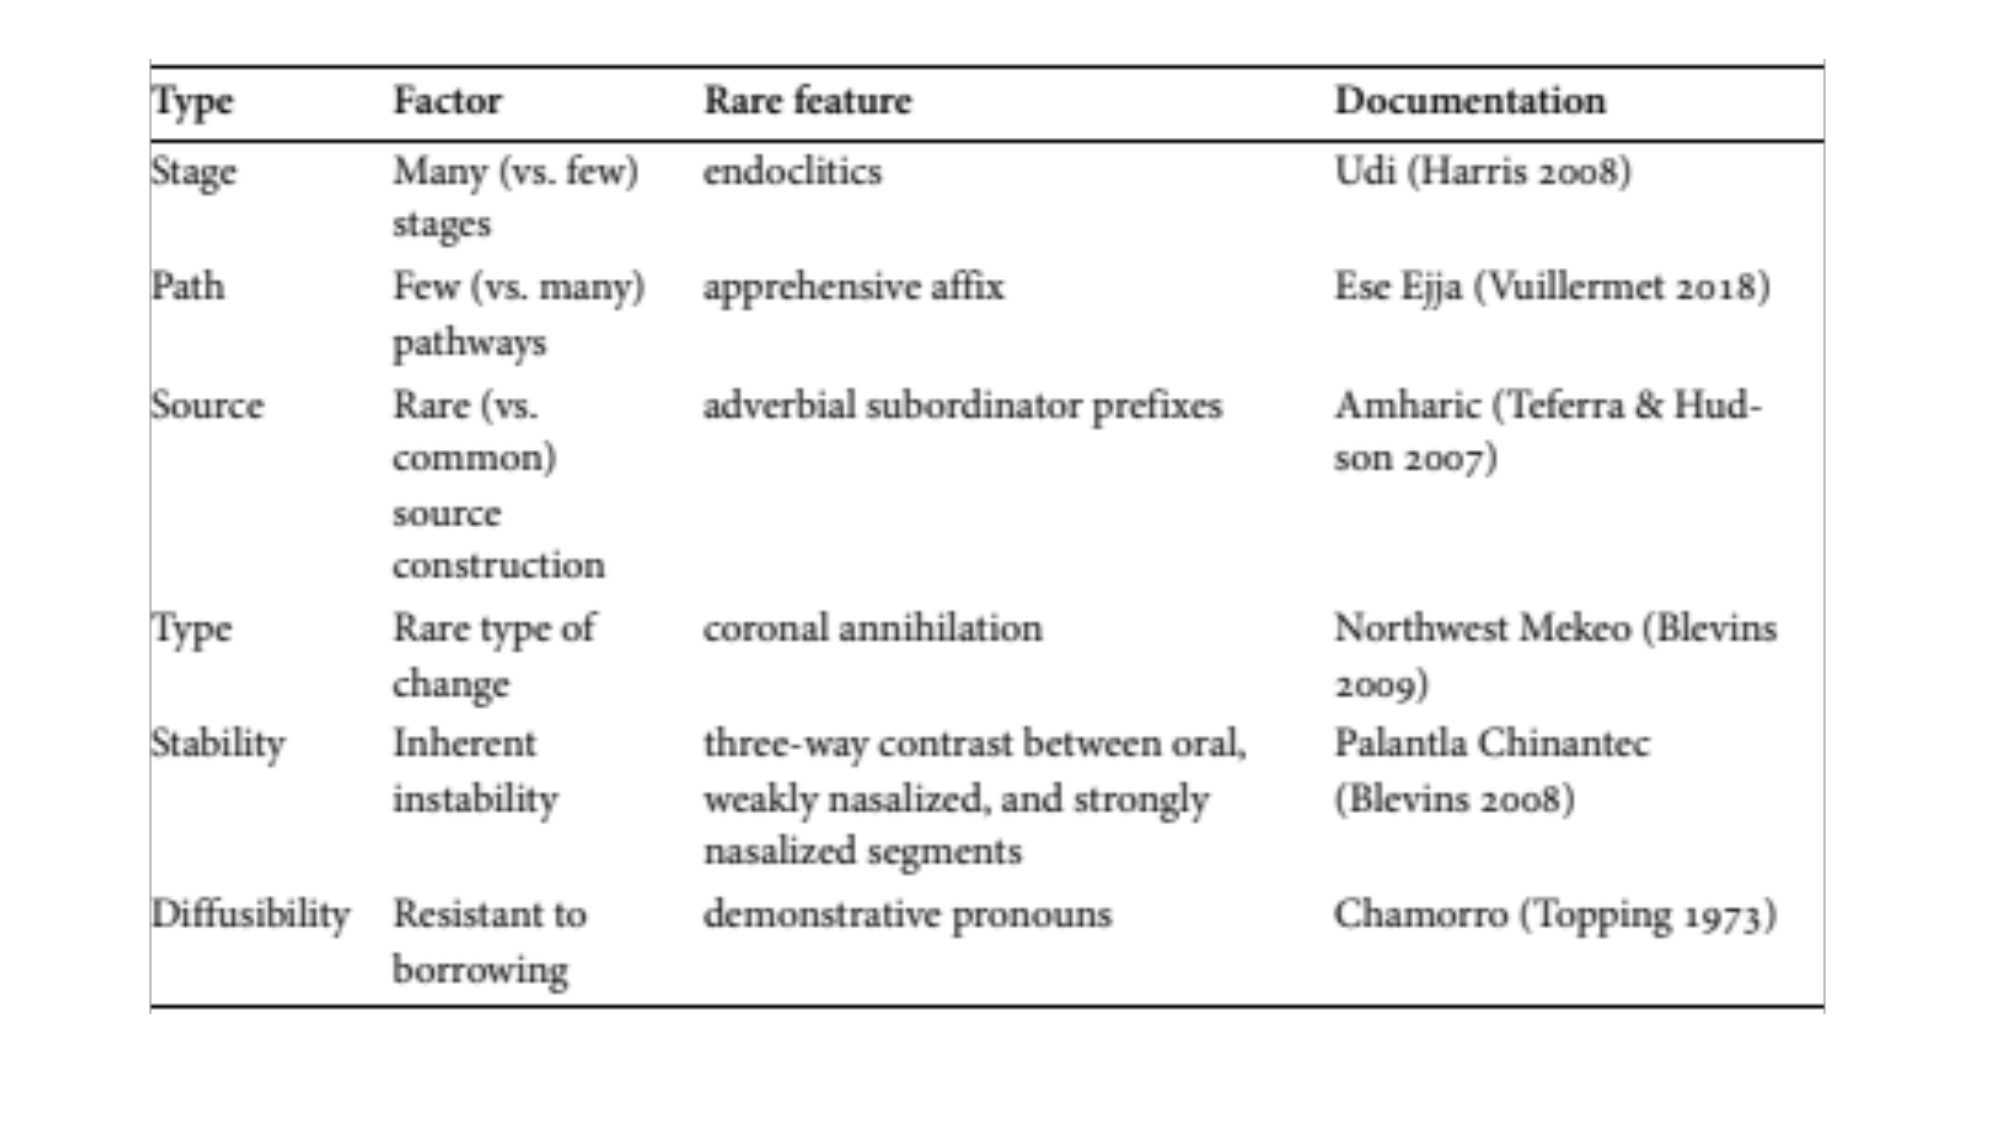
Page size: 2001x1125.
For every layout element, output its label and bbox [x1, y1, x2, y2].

list [137, 59, 1830, 1014]
